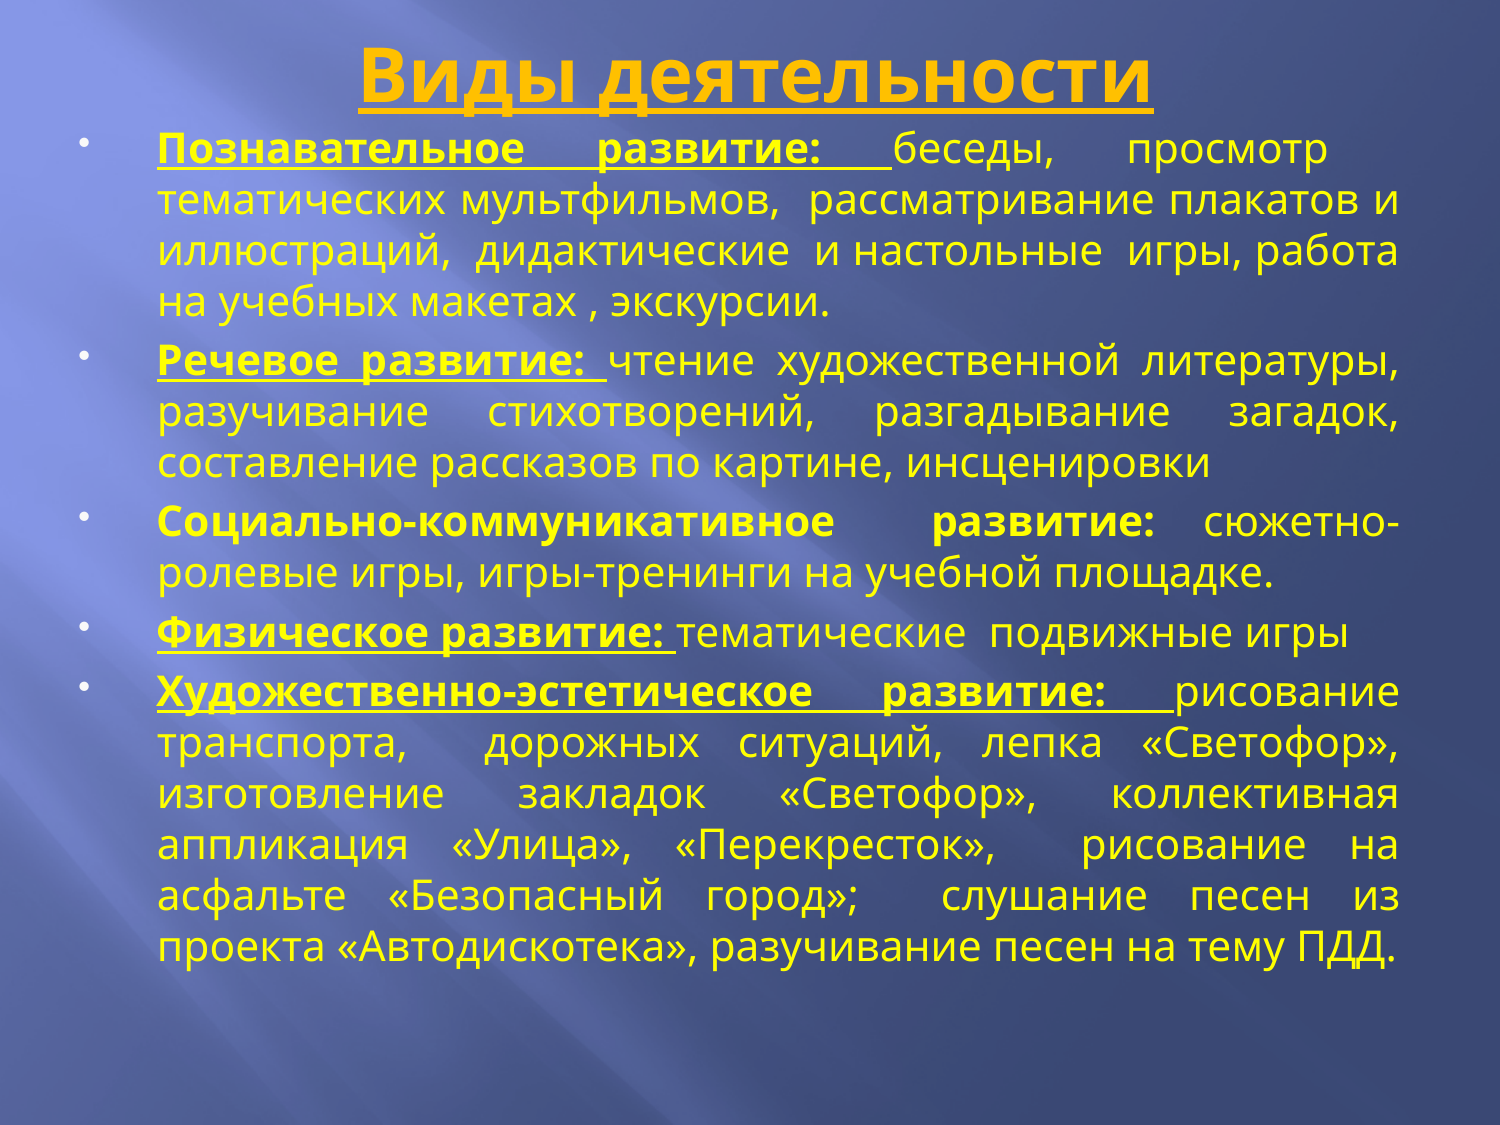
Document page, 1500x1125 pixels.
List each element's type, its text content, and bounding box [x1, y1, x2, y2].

list Познавательное развитие: беседы, просмотр тематических мультфильмов, рассматривание плакатов и иллюстраций, дидактические и настольные игры, работа на учебных макетах , экскурсии. Речевое развитие: чтение художественной литературы, разучивание стихотворений, разгадывание загадок, составление рассказов по картине, инсценировки Социально-коммуникативное развитие: сюжетно-ролевые игры, игры-тренинги на учебной площадке. Физическое развитие: тематические подвижные игры Художественно-эстетическое развитие: рисование транспорта, дорожных ситуаций, лепка «Светофор», изготовление закладок «Светофор», коллективная аппликация «Улица», «Перекресток», рисование на асфальте «Безопасный город»; слушание песен из проекта «Автодискотека», разучивание песен на тему ПДД. [64, 113, 1415, 1106]
title Виды деятельности [100, 19, 1412, 113]
